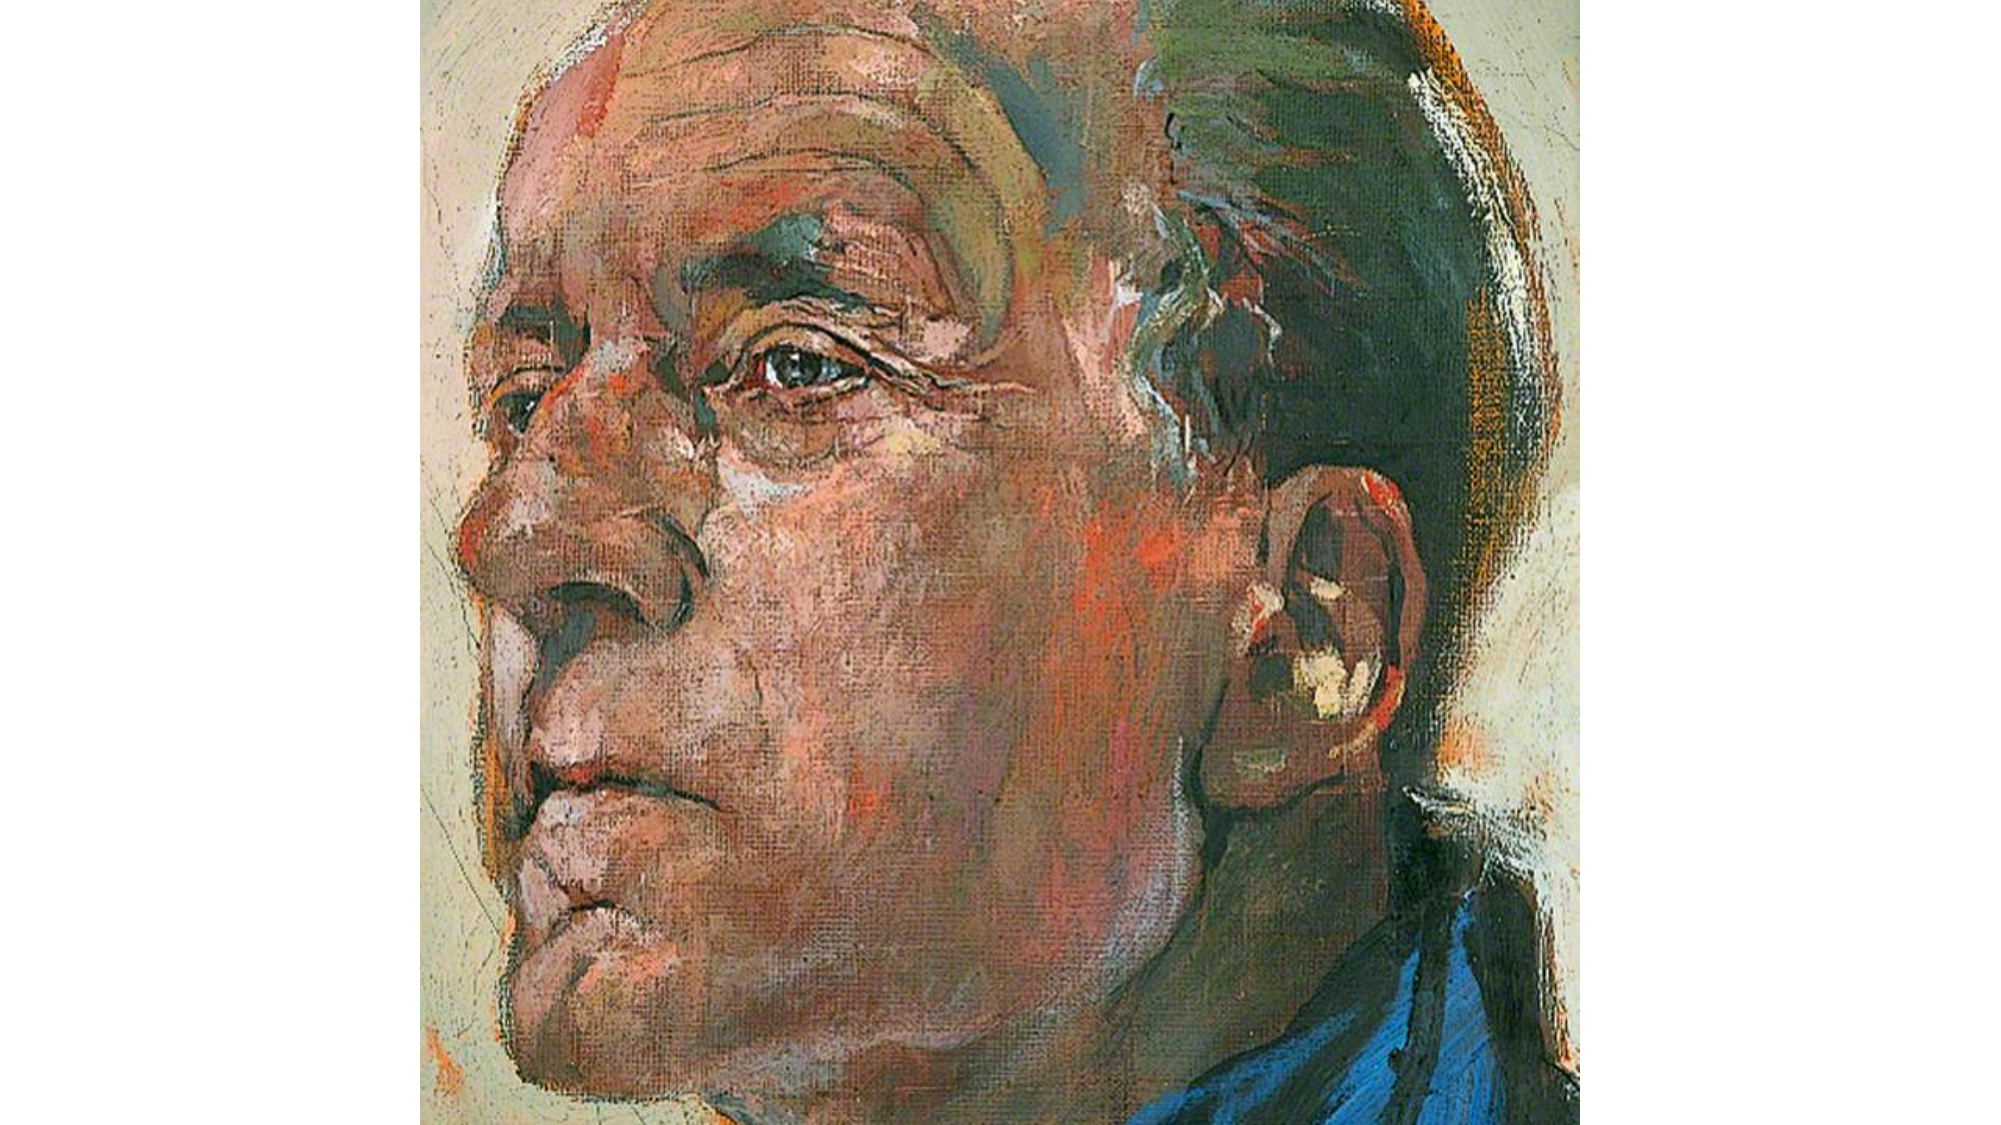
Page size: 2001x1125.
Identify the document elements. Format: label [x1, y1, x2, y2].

picture [420, 0, 1580, 1125]
